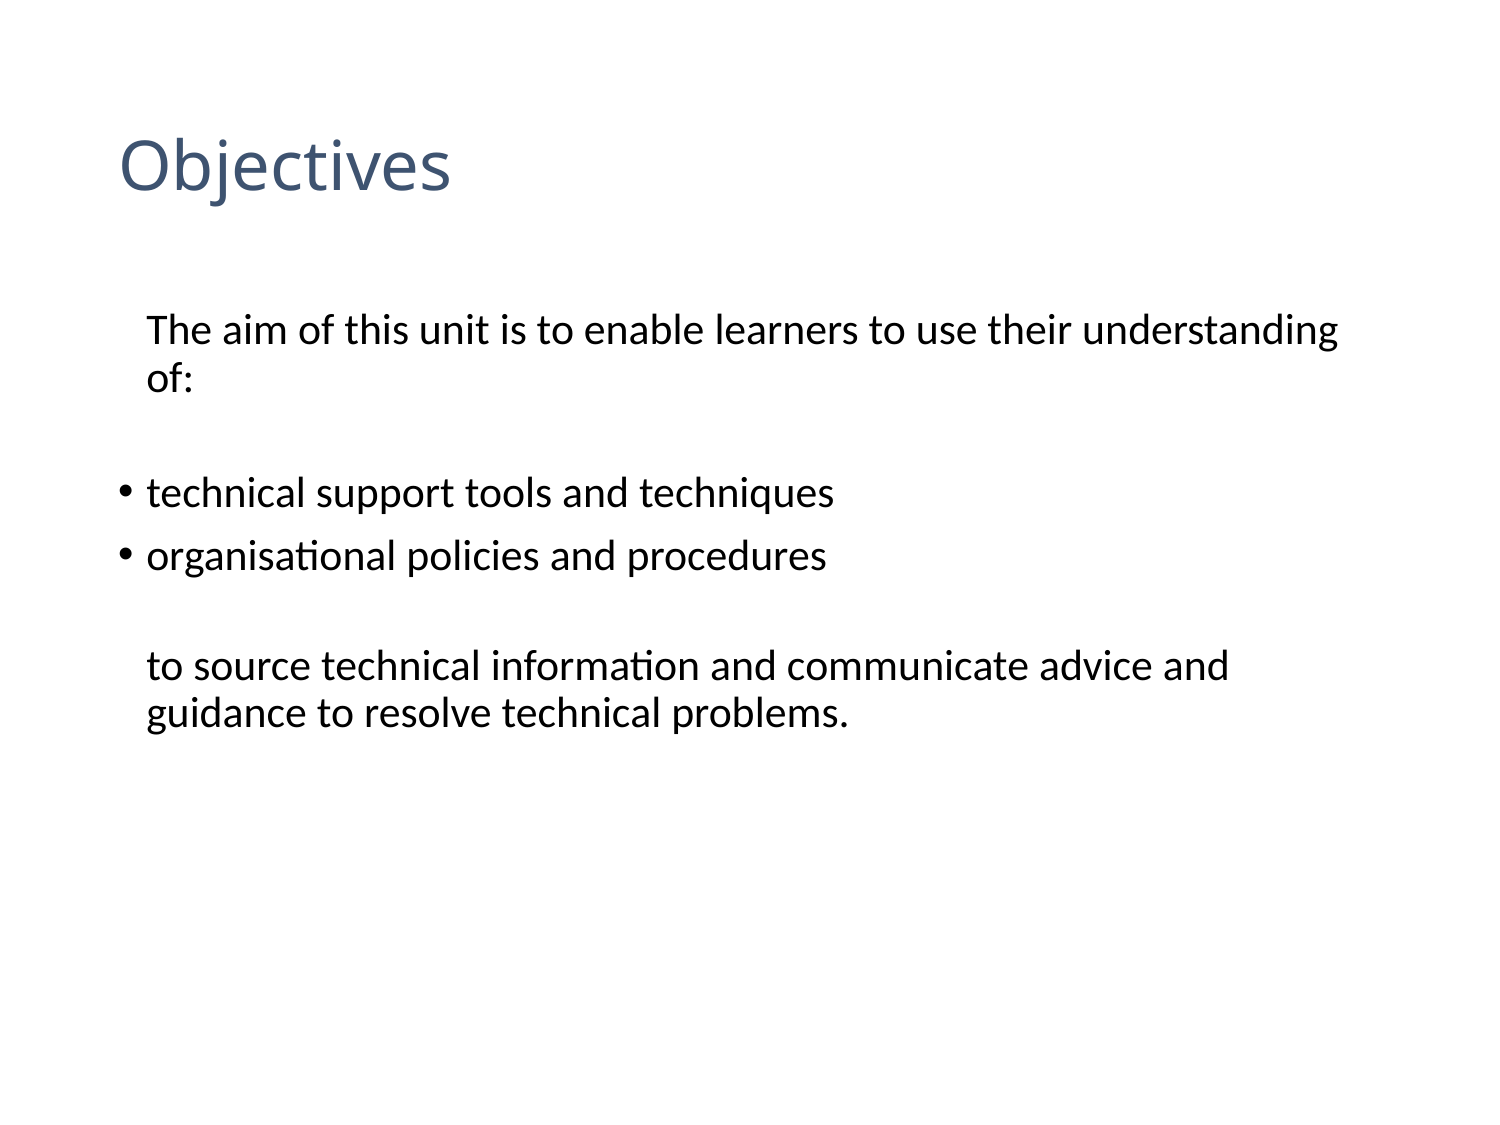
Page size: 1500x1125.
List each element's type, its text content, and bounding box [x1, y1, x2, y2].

title Objectives [103, 59, 1397, 278]
list The aim of this unit is to enable learners to use their understanding of: technical support tools and techniques organisational policies and procedures to source technical information and communicate advice and guidance to resolve technical problems. [103, 299, 1397, 1014]
